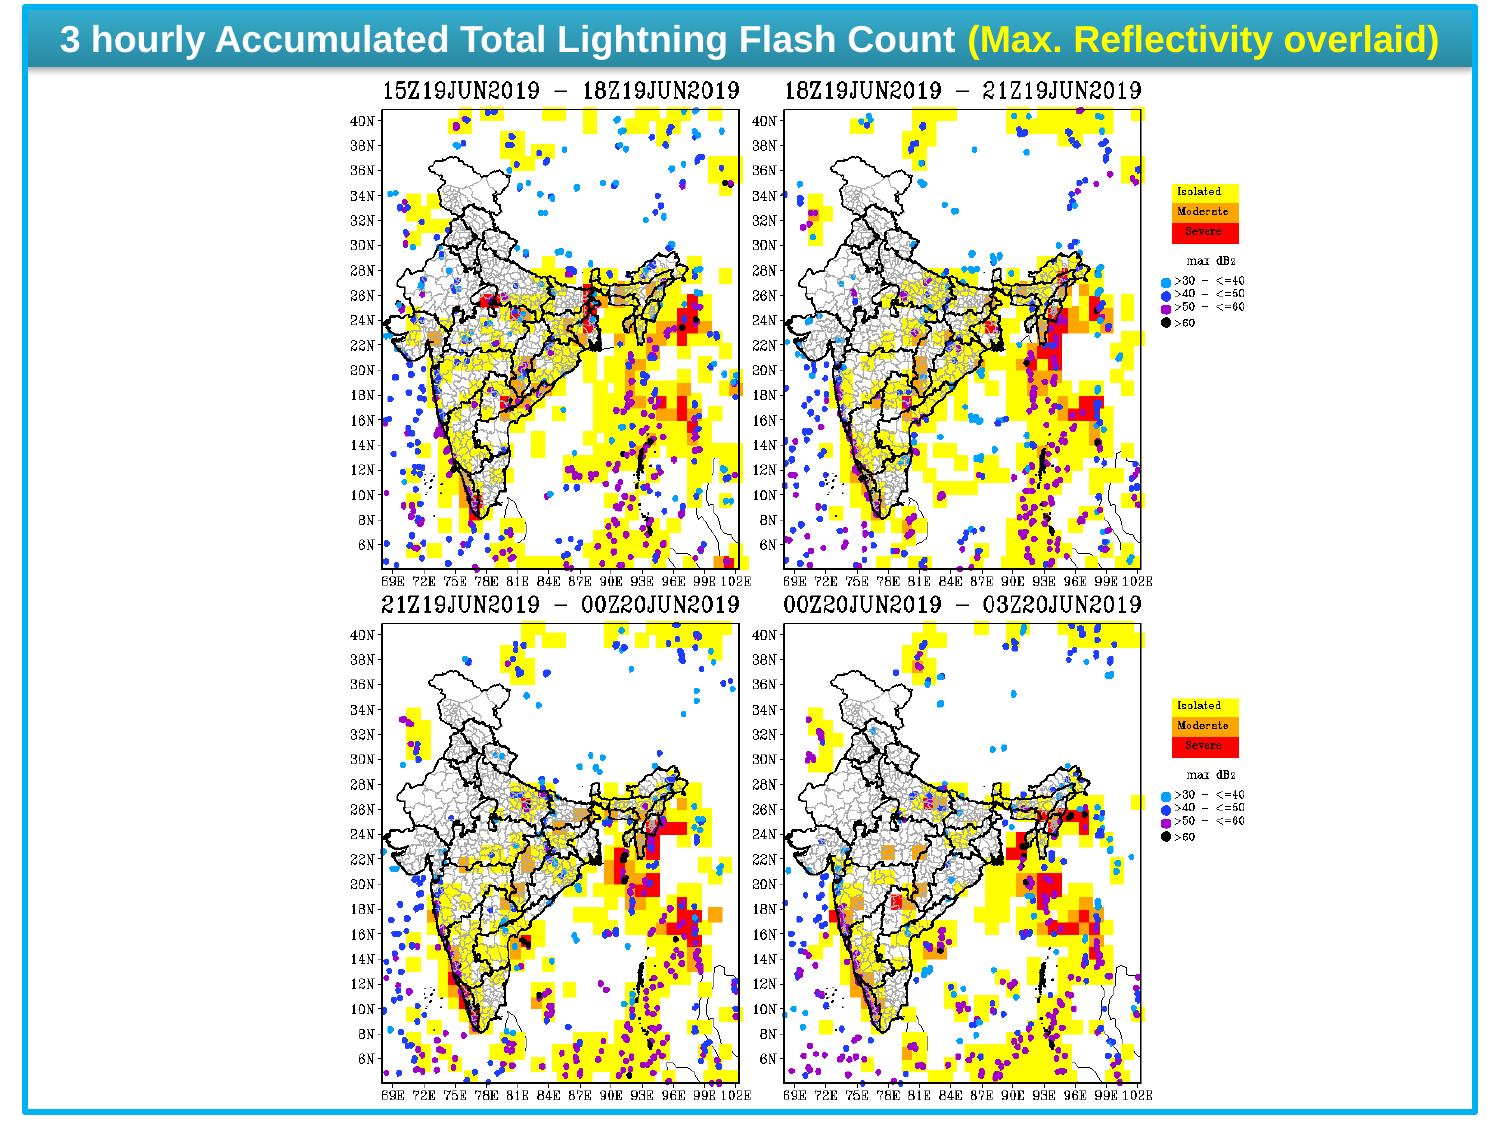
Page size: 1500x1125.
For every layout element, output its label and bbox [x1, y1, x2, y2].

picture [349, 81, 1244, 1101]
text_box [23, 5, 1477, 1114]
